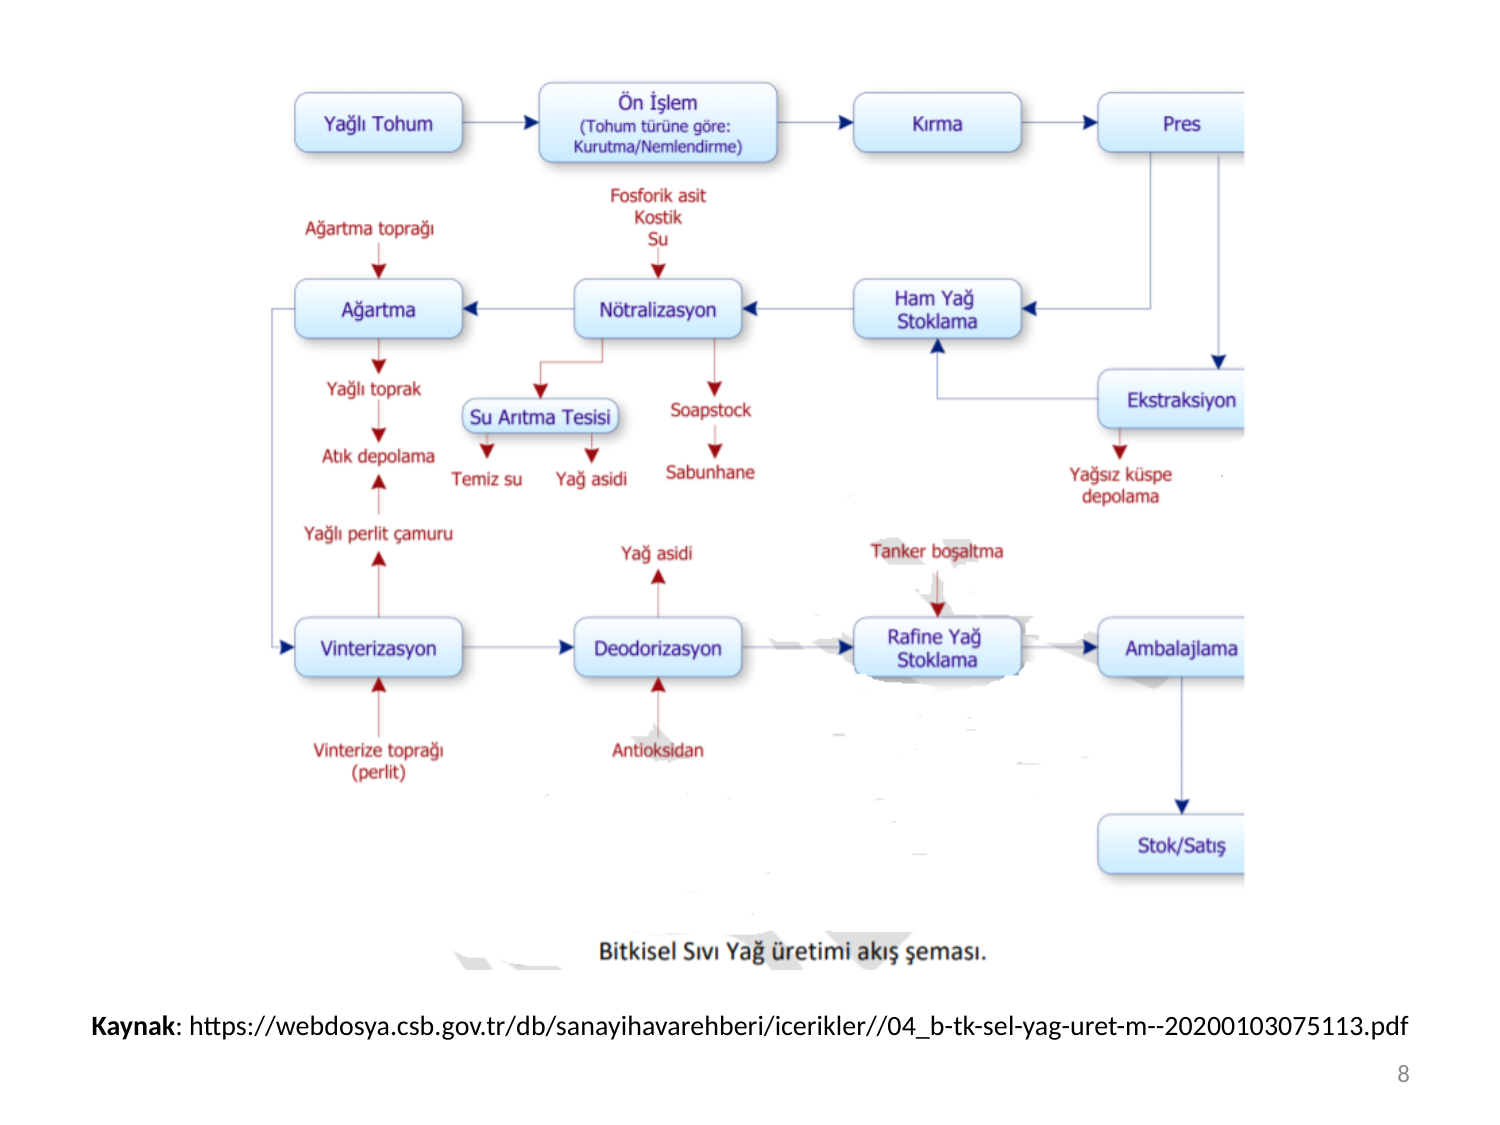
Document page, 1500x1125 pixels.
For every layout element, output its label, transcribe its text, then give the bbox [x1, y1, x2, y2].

picture [123, 30, 1333, 970]
slide_number 8 [1074, 1042, 1425, 1103]
list Kaynak: https://webdosya.csb.gov.tr/db/sanayihavarehberi/icerikler//04_b-tk-sel-yag-uret-m--20200103075113.pdf [76, 999, 1427, 1071]
